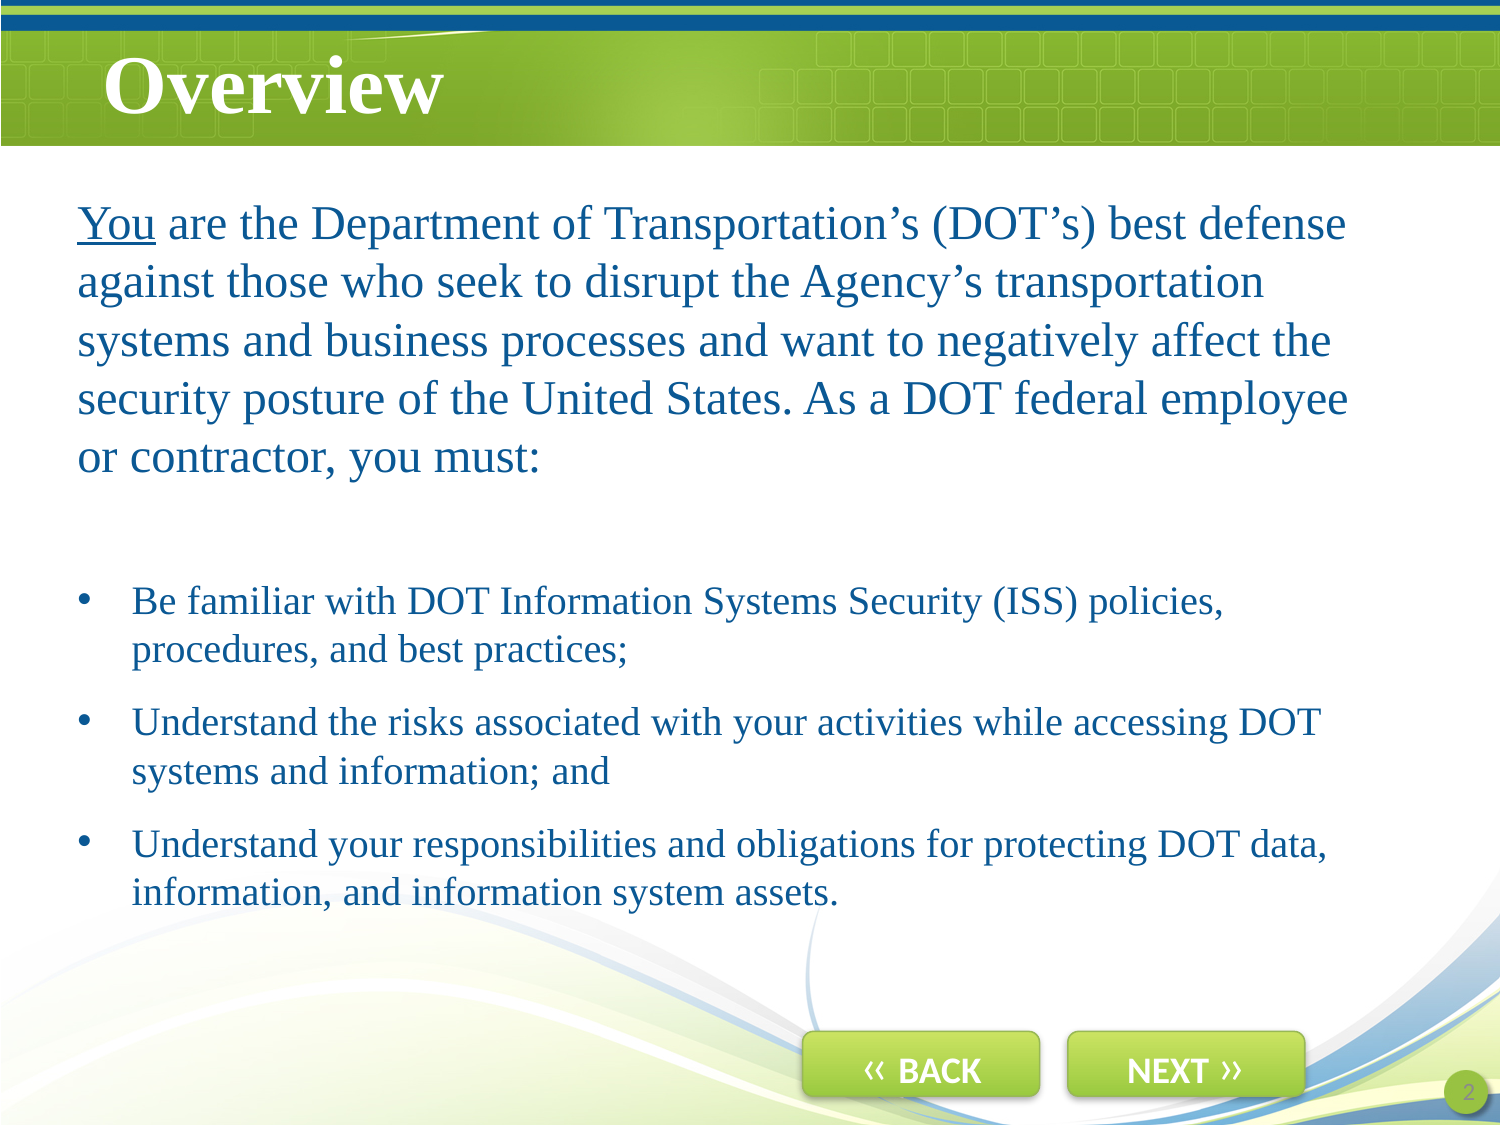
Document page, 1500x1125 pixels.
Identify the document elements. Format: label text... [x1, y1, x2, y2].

title Overview [87, 10, 1438, 152]
list You are the Department of Transportation’s (DOT’s) best defense against those who seek to disrupt the Agency’s transportation systems and business processes and want to negatively affect the security posture of the United States. As a DOT federal employee or contractor, you must: Be familiar with DOT Information Systems Security (ISS) policies, procedures, and best practices; Understand the risks associated with your activities while accessing DOT systems and information; and Understand your responsibilities and obligations for protecting DOT data, information, and information system assets. [62, 183, 1413, 927]
slide_number 2 [1412, 1060, 1491, 1121]
picture [1, 0, 1500, 1125]
